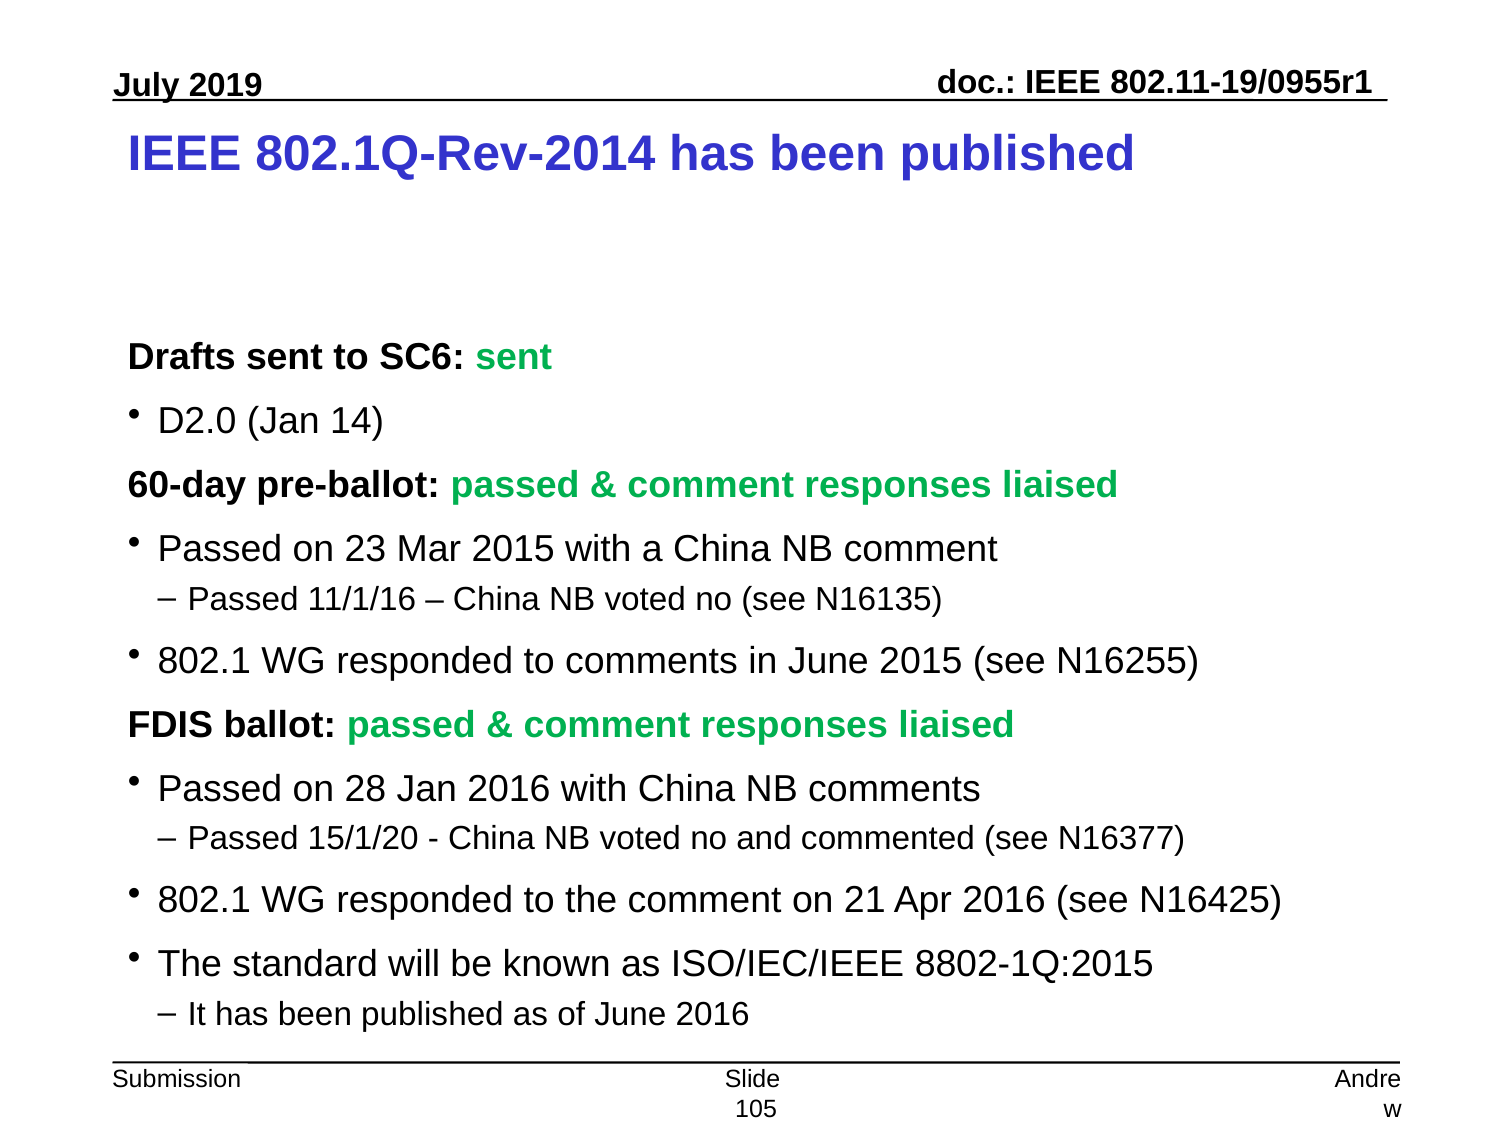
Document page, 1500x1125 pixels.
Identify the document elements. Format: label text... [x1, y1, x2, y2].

slide_number Slide 105 [709, 1061, 803, 1093]
title IEEE 802.1Q-Rev-2014 has been published [112, 112, 1400, 288]
footer Andrew Myles, Cisco [1320, 1061, 1402, 1093]
list Drafts sent to SC6: sent D2.0 (Jan 14) 60-day pre-ballot: passed & comment responses liaised Passed on 23 Mar 2015 with a China NB comment Passed 11/1/16 – China NB voted no (see N16135) 802.1 WG responded to comments in June 2015 (see N16255) FDIS ballot: passed & comment responses liaised Passed on 28 Jan 2016 with China NB comments Passed 15/1/20 - China NB voted no and commented (see N16377) 802.1 WG responded to the comment on 21 Apr 2016 (see N16425) The standard will be known as ISO/IEC/IEEE 8802-1Q:2015 It has been published as of June 2016 [112, 324, 1388, 1000]
